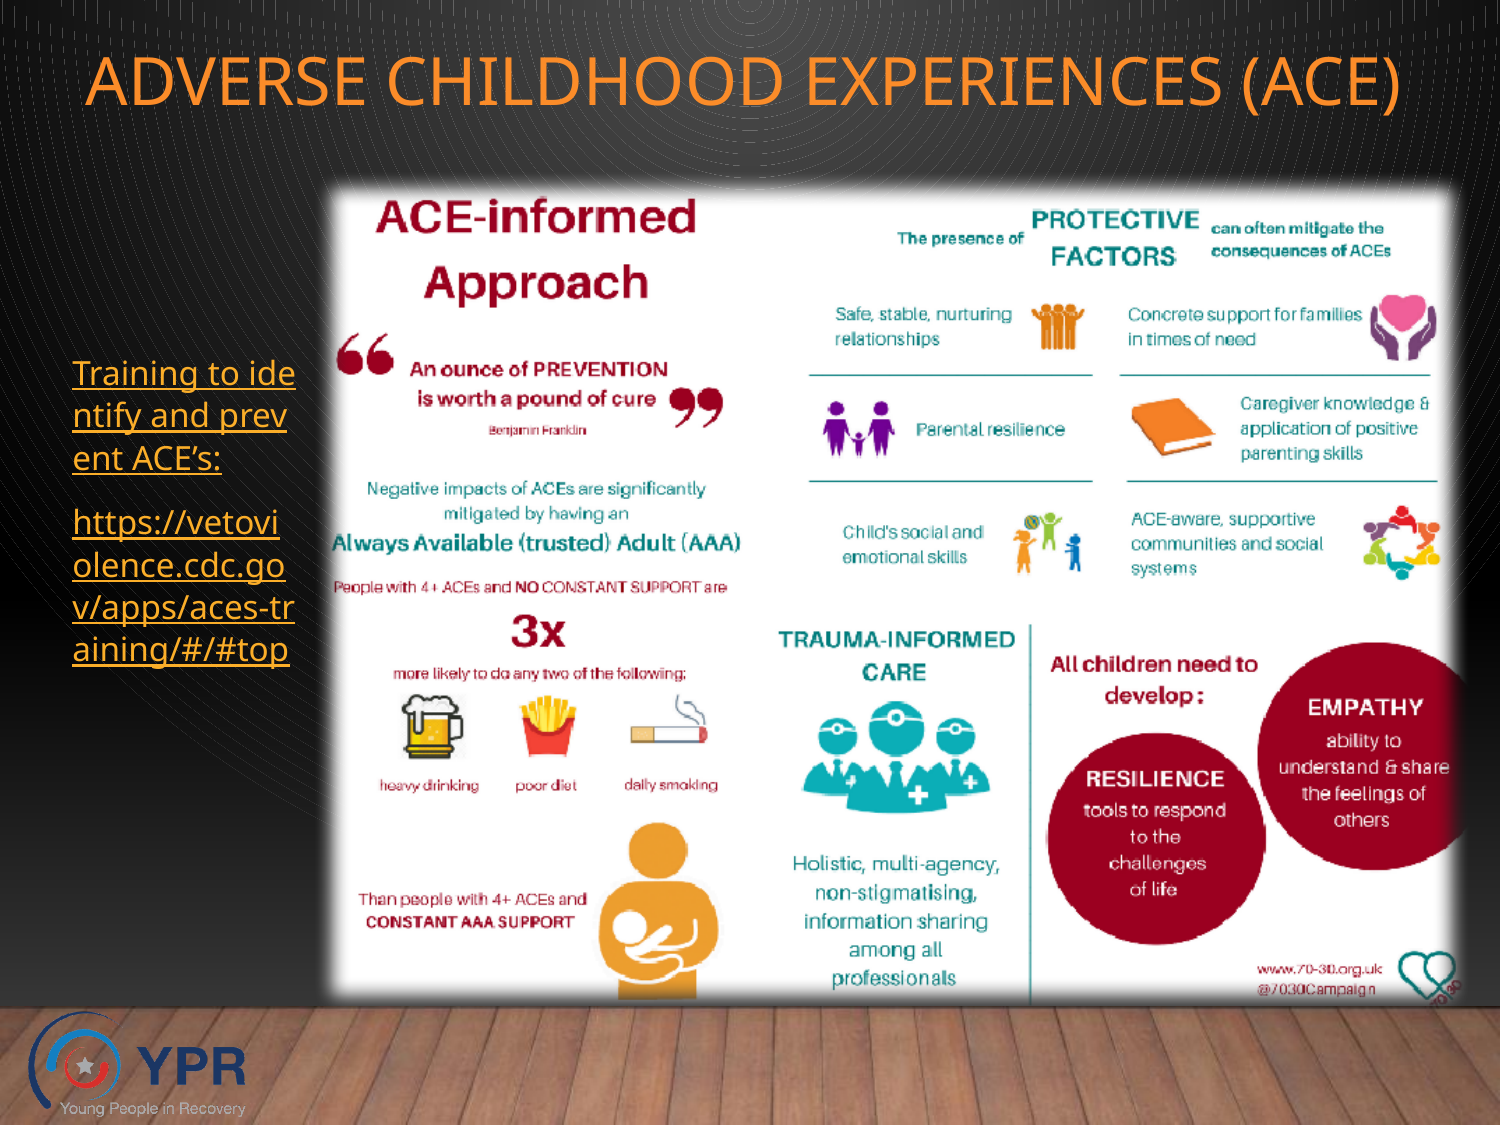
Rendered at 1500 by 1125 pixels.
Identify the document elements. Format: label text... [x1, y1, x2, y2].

list Training to identify and prevent ACE’s: https://vetoviolence.cdc.gov/apps/aces-training/#/#top [0, 335, 313, 708]
title adverse childhood experiences (ACE) [19, 15, 1470, 234]
picture [0, 171, 1500, 1125]
